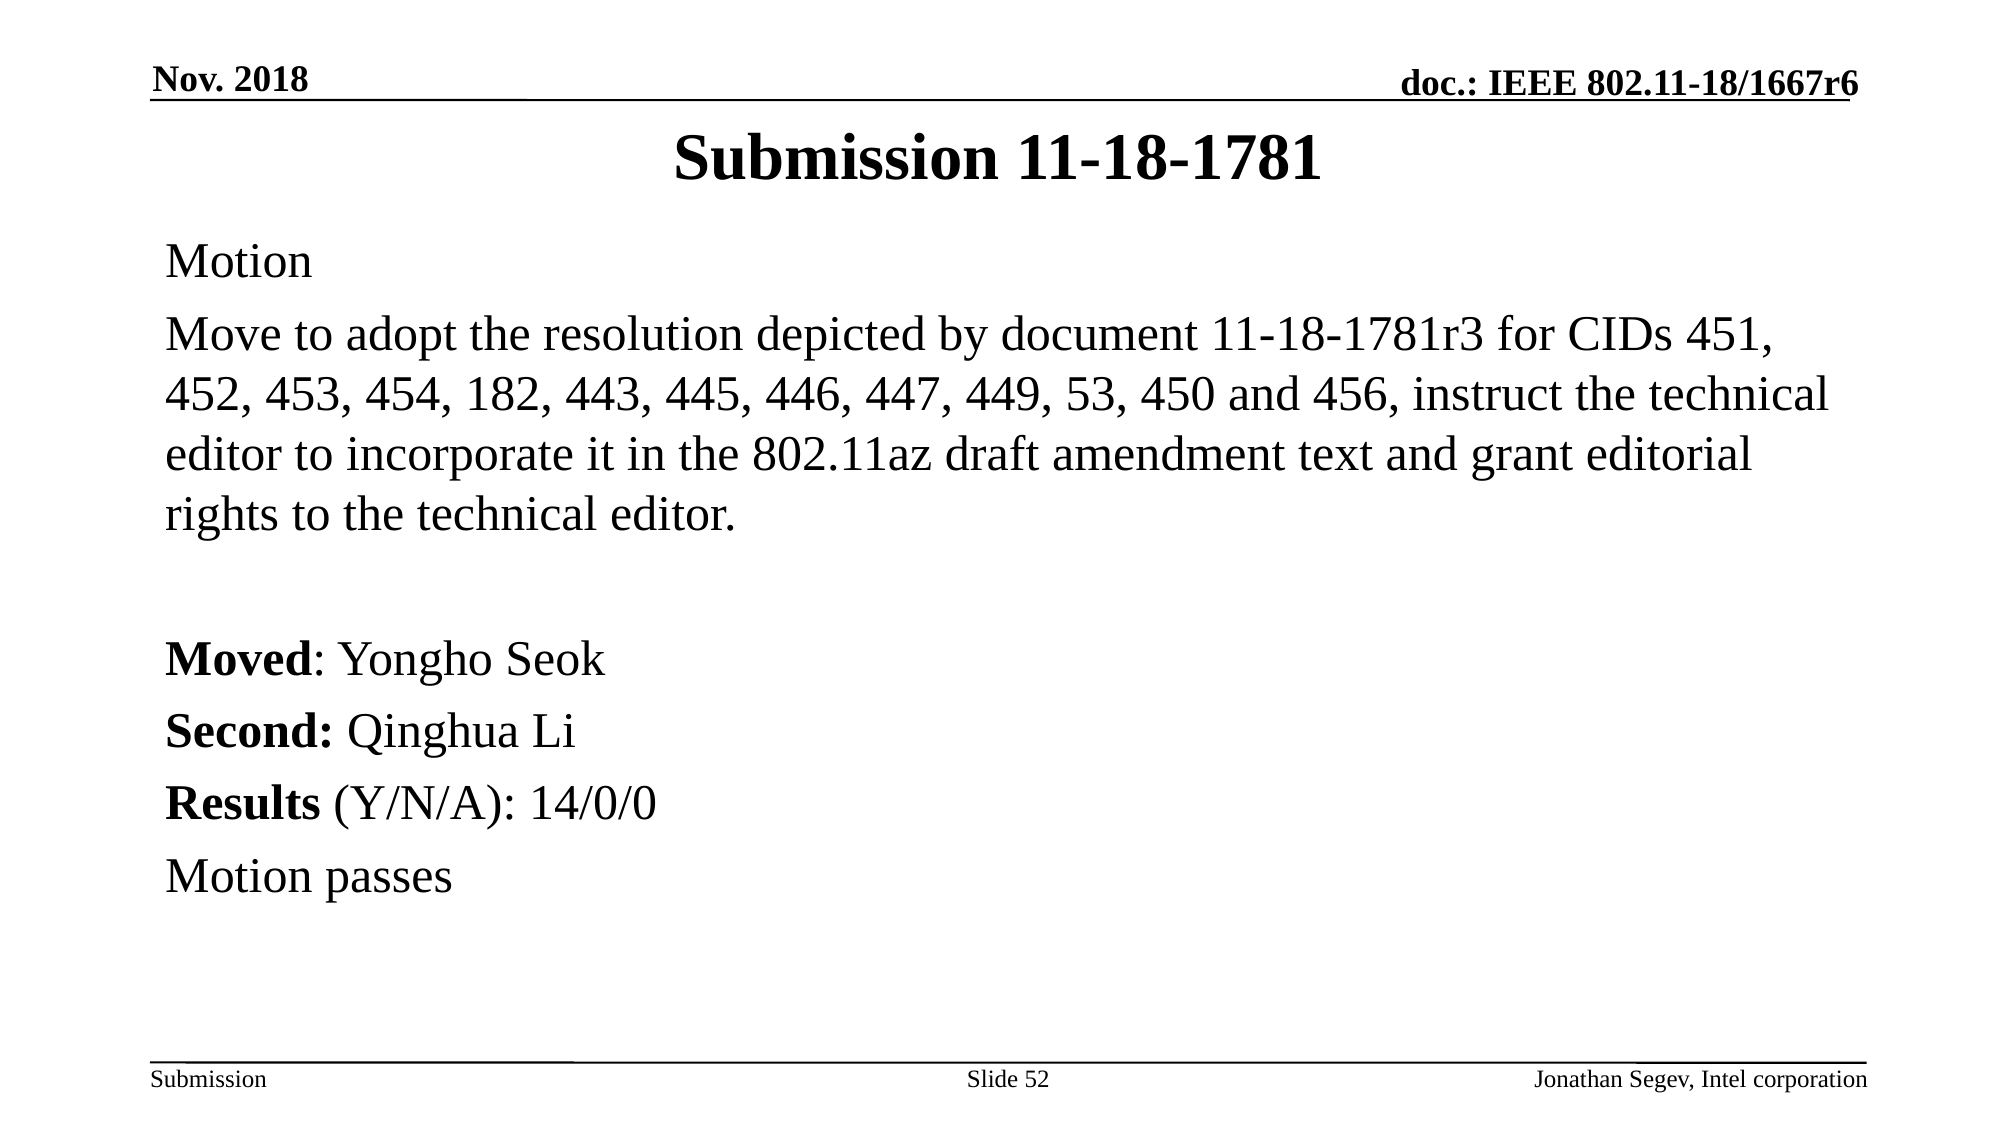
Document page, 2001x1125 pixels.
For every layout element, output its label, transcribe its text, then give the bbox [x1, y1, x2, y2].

list Motion Move to adopt the resolution depicted by document 11-18-1781r3 for CIDs 451, 452, 453, 454, 182, 443, 445, 446, 447, 449, 53, 450 and 456, instruct the technical editor to incorporate it in the 802.11az draft amendment text and grant editorial rights to the technical editor. Moved: Yongho Seok Second: Qinghua Li Results (Y/N/A): 14/0/0 Motion passes [149, 219, 1850, 1000]
footer Jonathan Segev, Intel corporation [1171, 1061, 1869, 1093]
title Submission 11-18-1781 [149, 112, 1850, 194]
slide_number Slide 52 [950, 1061, 1067, 1123]
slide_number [152, 54, 563, 100]
